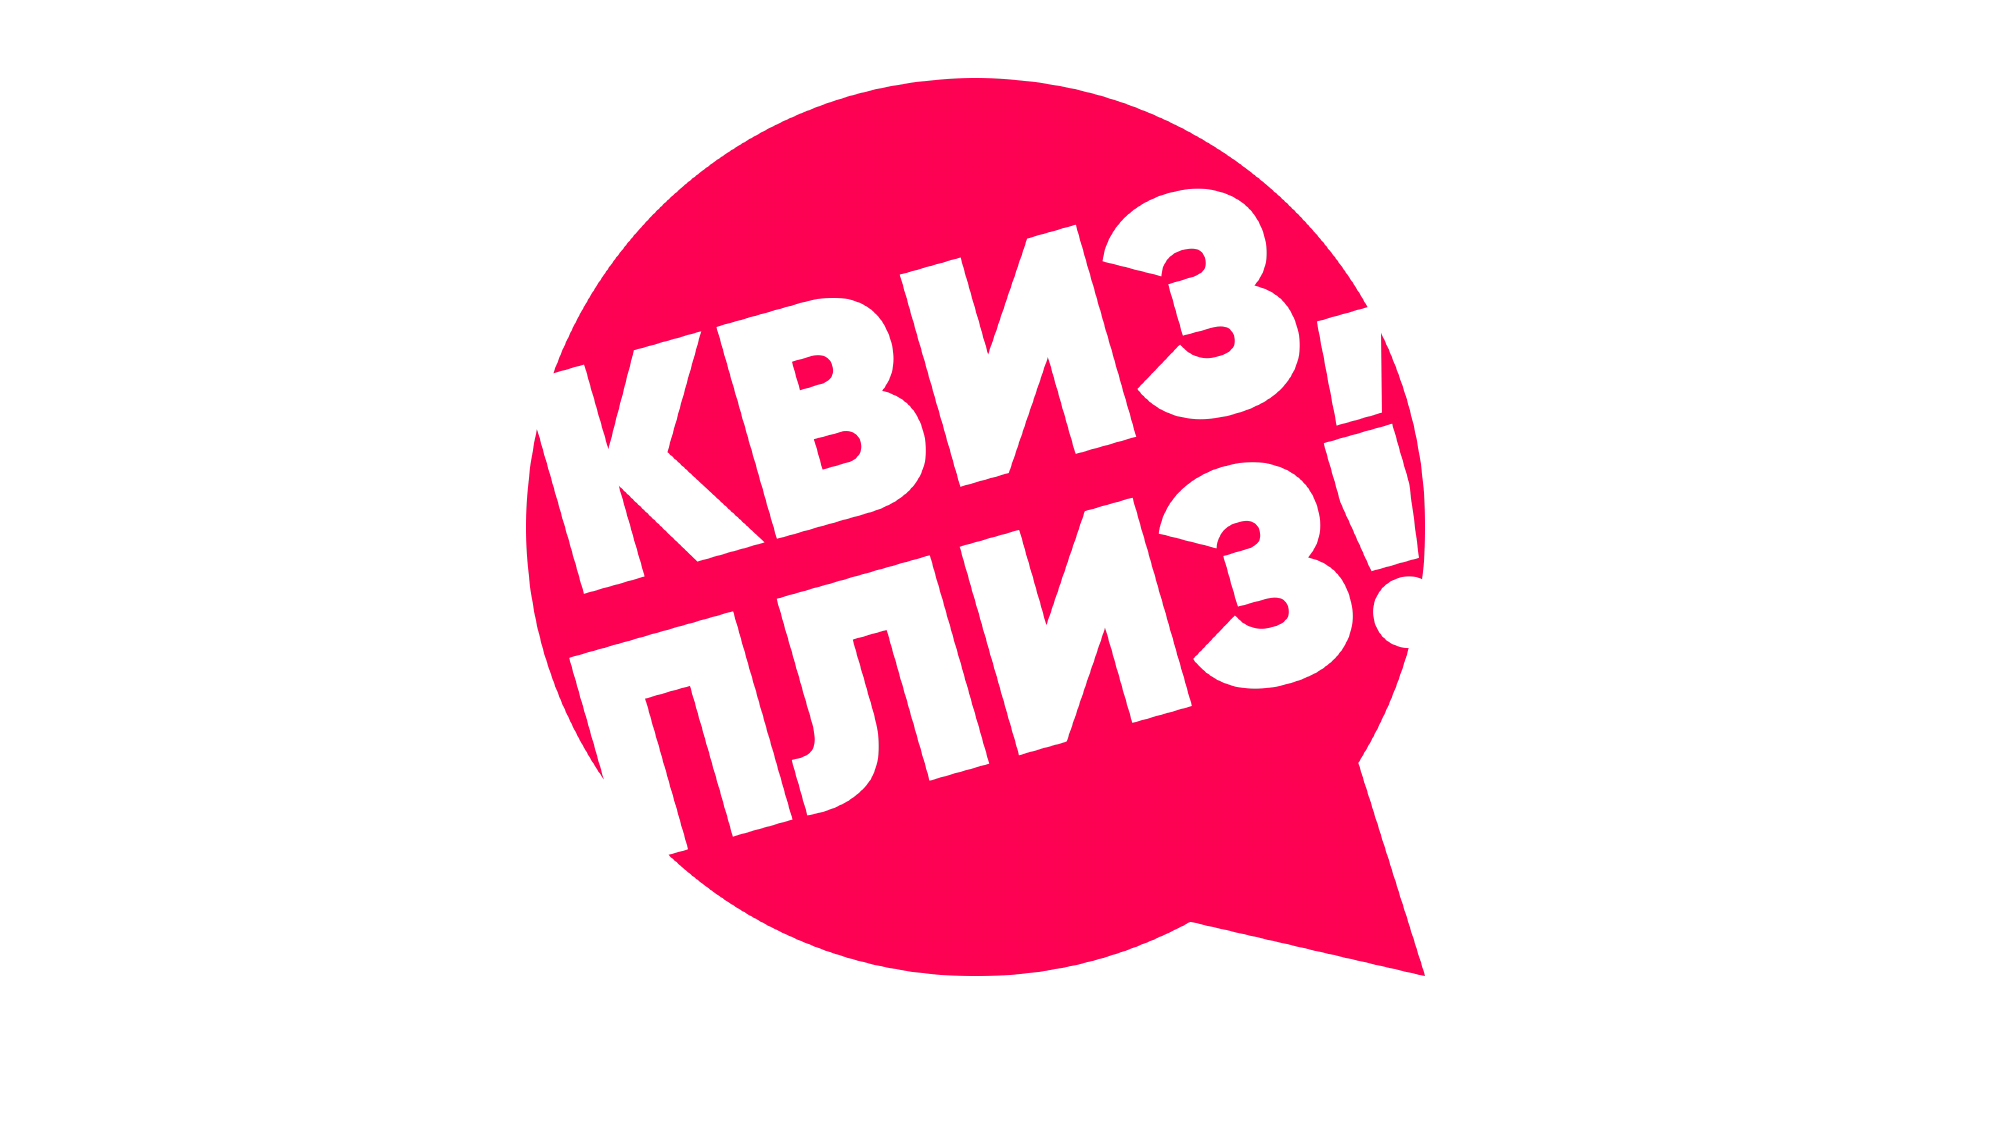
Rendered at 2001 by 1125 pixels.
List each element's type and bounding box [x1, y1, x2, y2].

picture [526, 77, 1425, 977]
